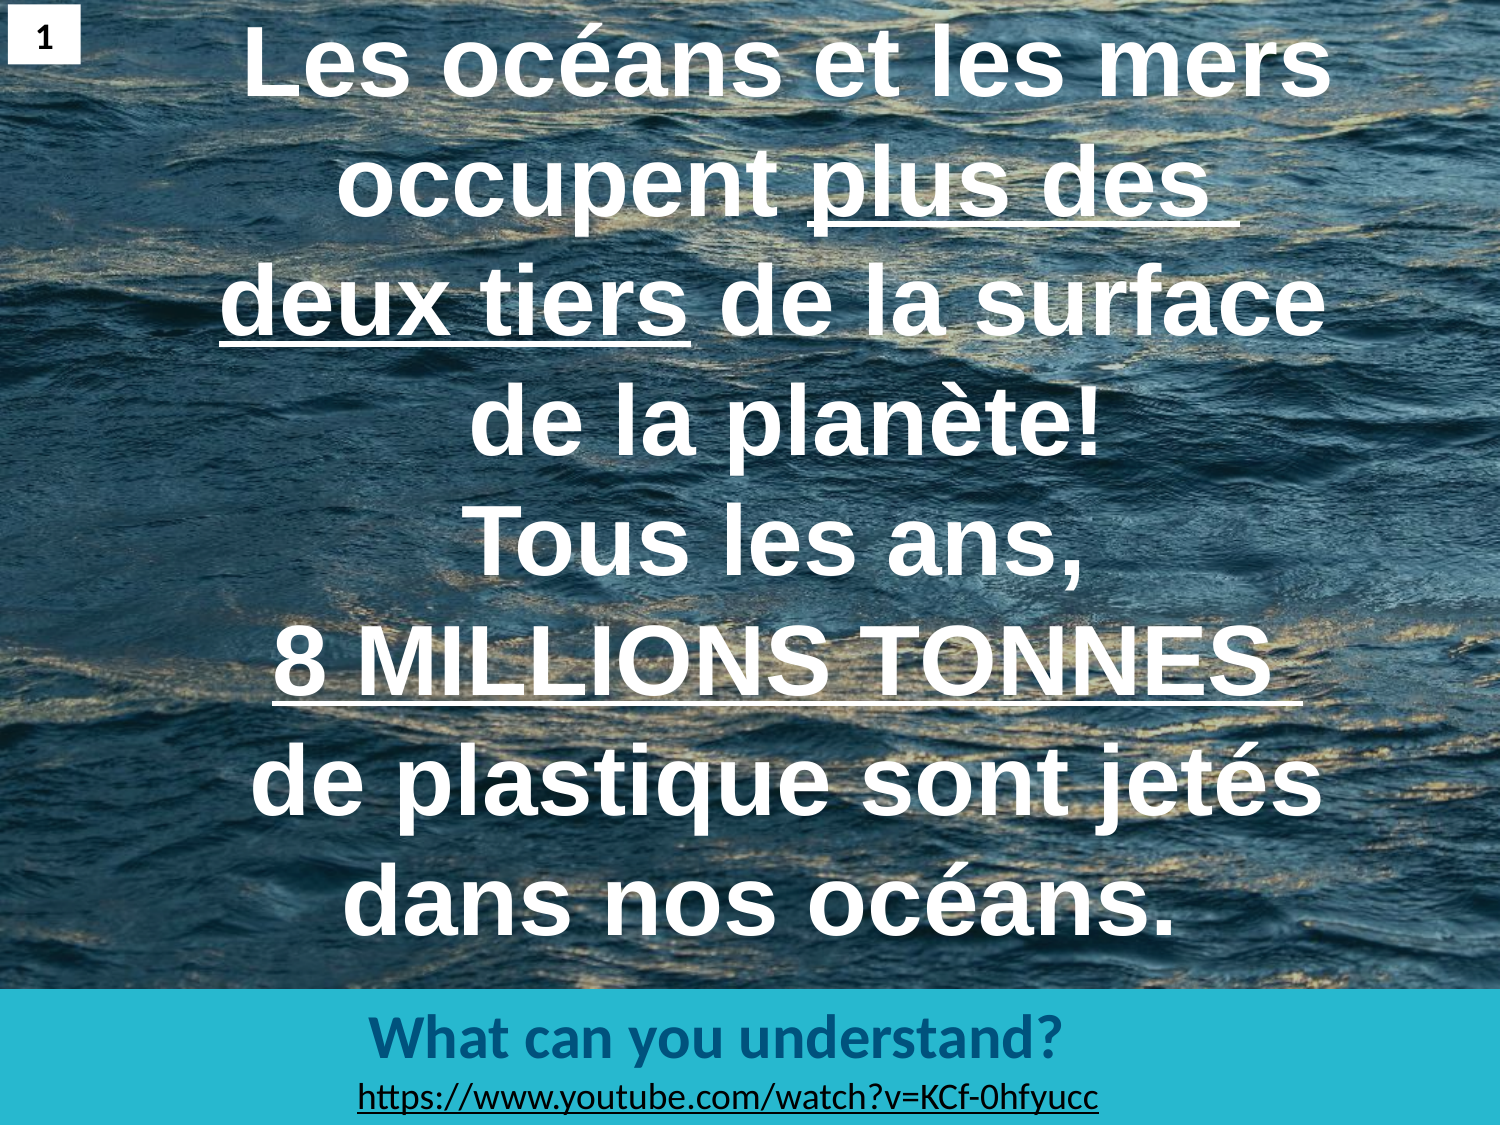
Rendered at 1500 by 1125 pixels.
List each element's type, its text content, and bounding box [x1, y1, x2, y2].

picture [0, 0, 1500, 989]
text_box https://www.youtube.com/watch?v=KCf-0hfyucc [342, 1079, 1158, 1125]
text_box What can you understand? [155, 997, 1278, 1079]
